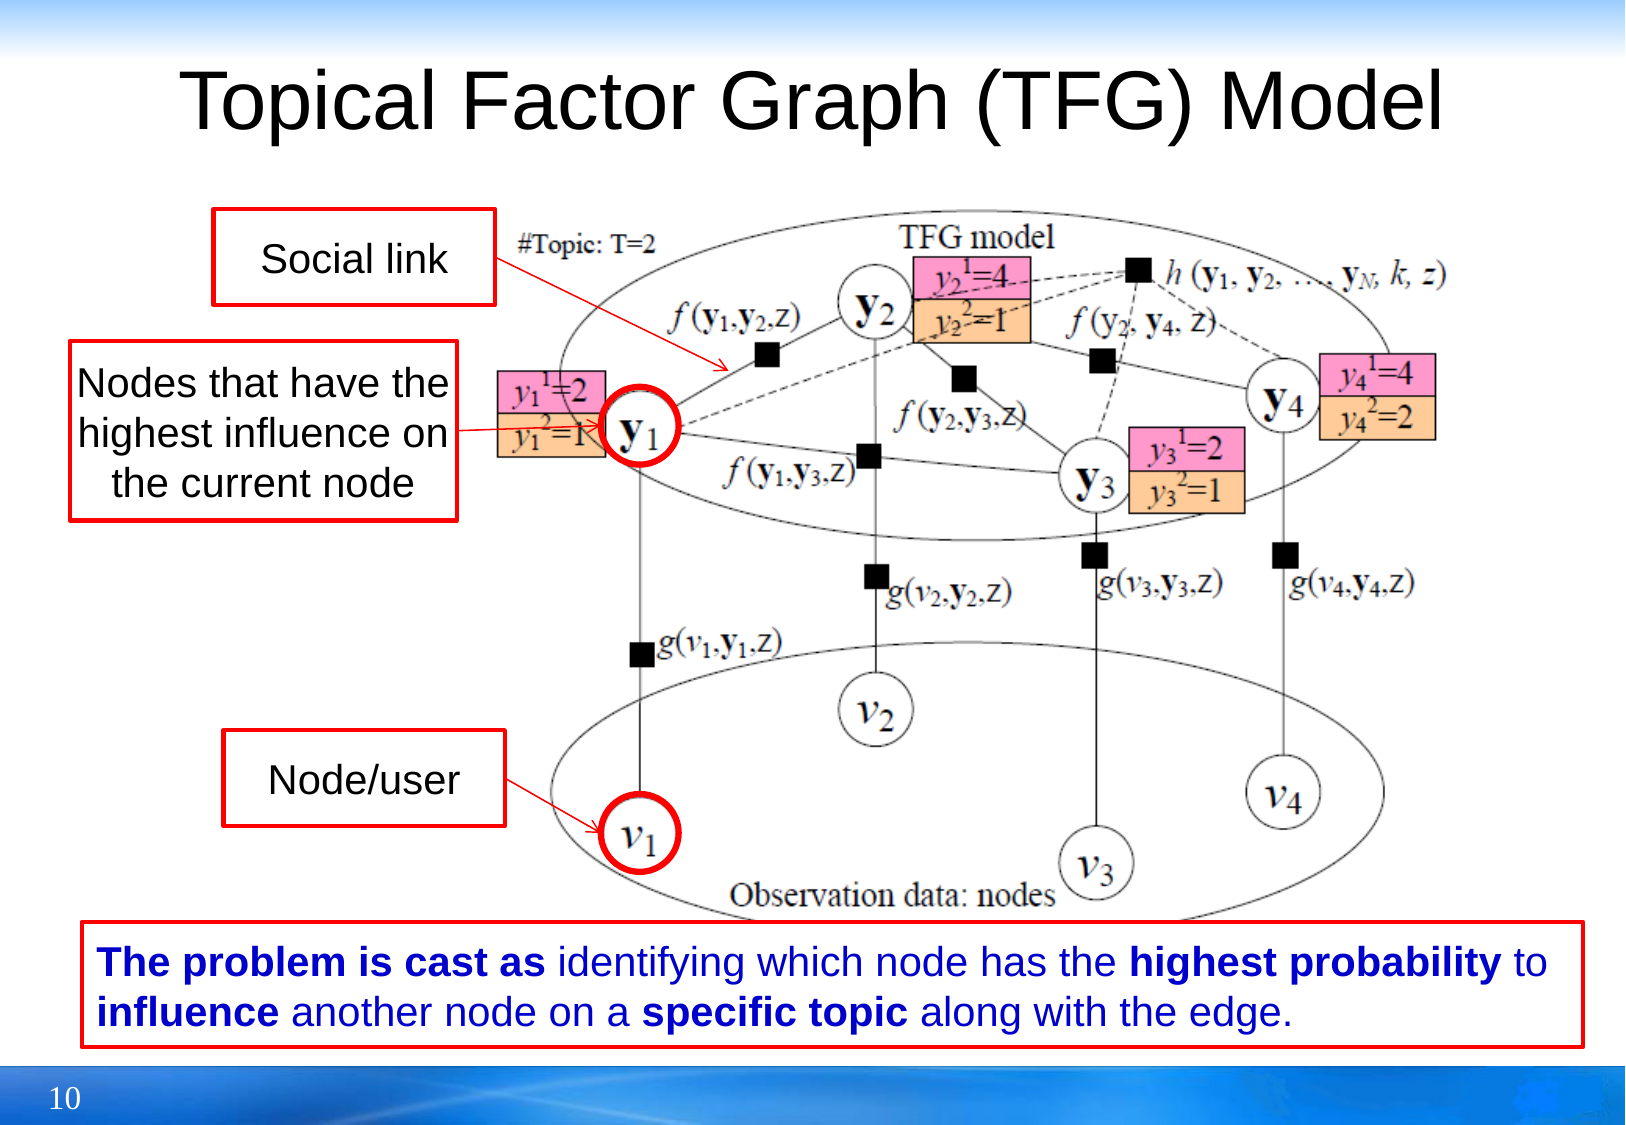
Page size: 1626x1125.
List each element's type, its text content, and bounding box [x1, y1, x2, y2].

picture [468, 182, 1460, 952]
text_box Nodes that have the highest influence on the current node [68, 339, 459, 523]
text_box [494, 256, 729, 372]
text_box Node/user [221, 728, 463, 828]
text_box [504, 777, 601, 834]
picture [0, 1066, 1625, 1125]
title Topical Factor Graph (TFG) Model [44, 30, 1581, 162]
text_box The problem is cast as identifying which node has the highest probability to influence another node on a specific topic along with the edge. [80, 920, 1585, 1049]
text_box Social link [211, 207, 463, 307]
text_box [456, 425, 601, 431]
